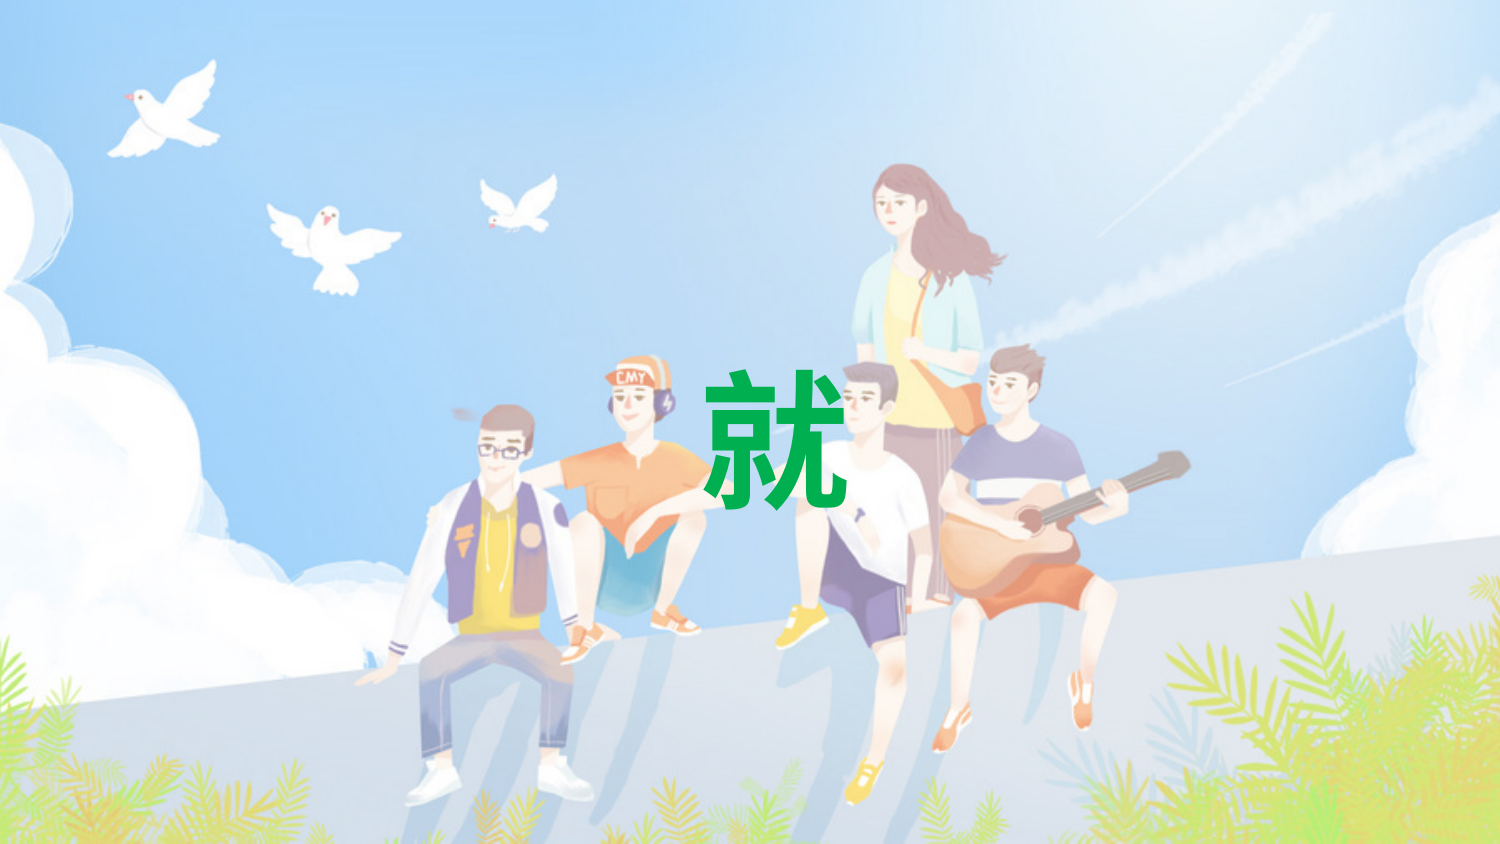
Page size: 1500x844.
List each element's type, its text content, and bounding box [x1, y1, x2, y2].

text_box 就 [687, 342, 919, 534]
picture [0, 0, 1500, 844]
